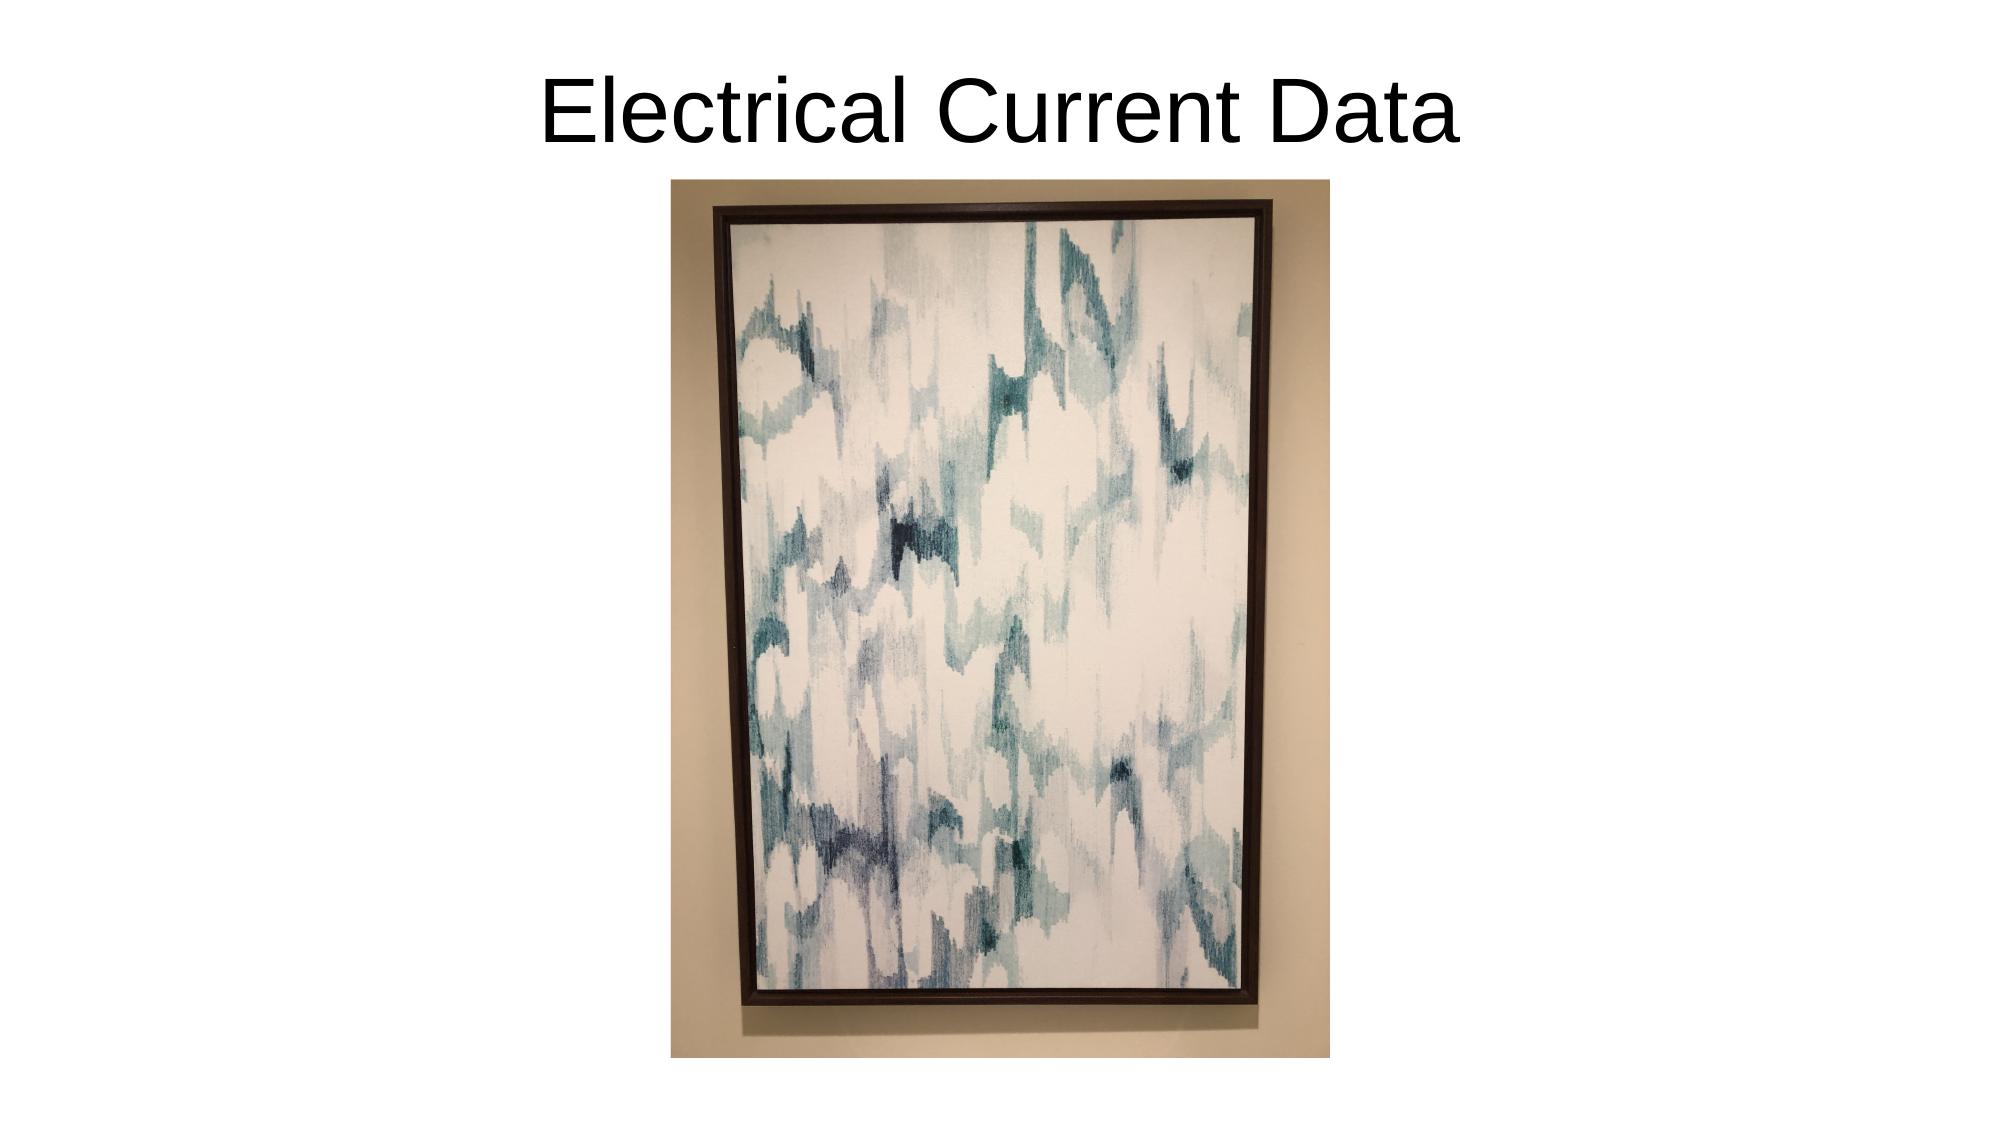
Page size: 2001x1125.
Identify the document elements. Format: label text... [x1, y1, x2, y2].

picture [560, 181, 1439, 1057]
title Electrical Current Data [0, 46, 2000, 180]
